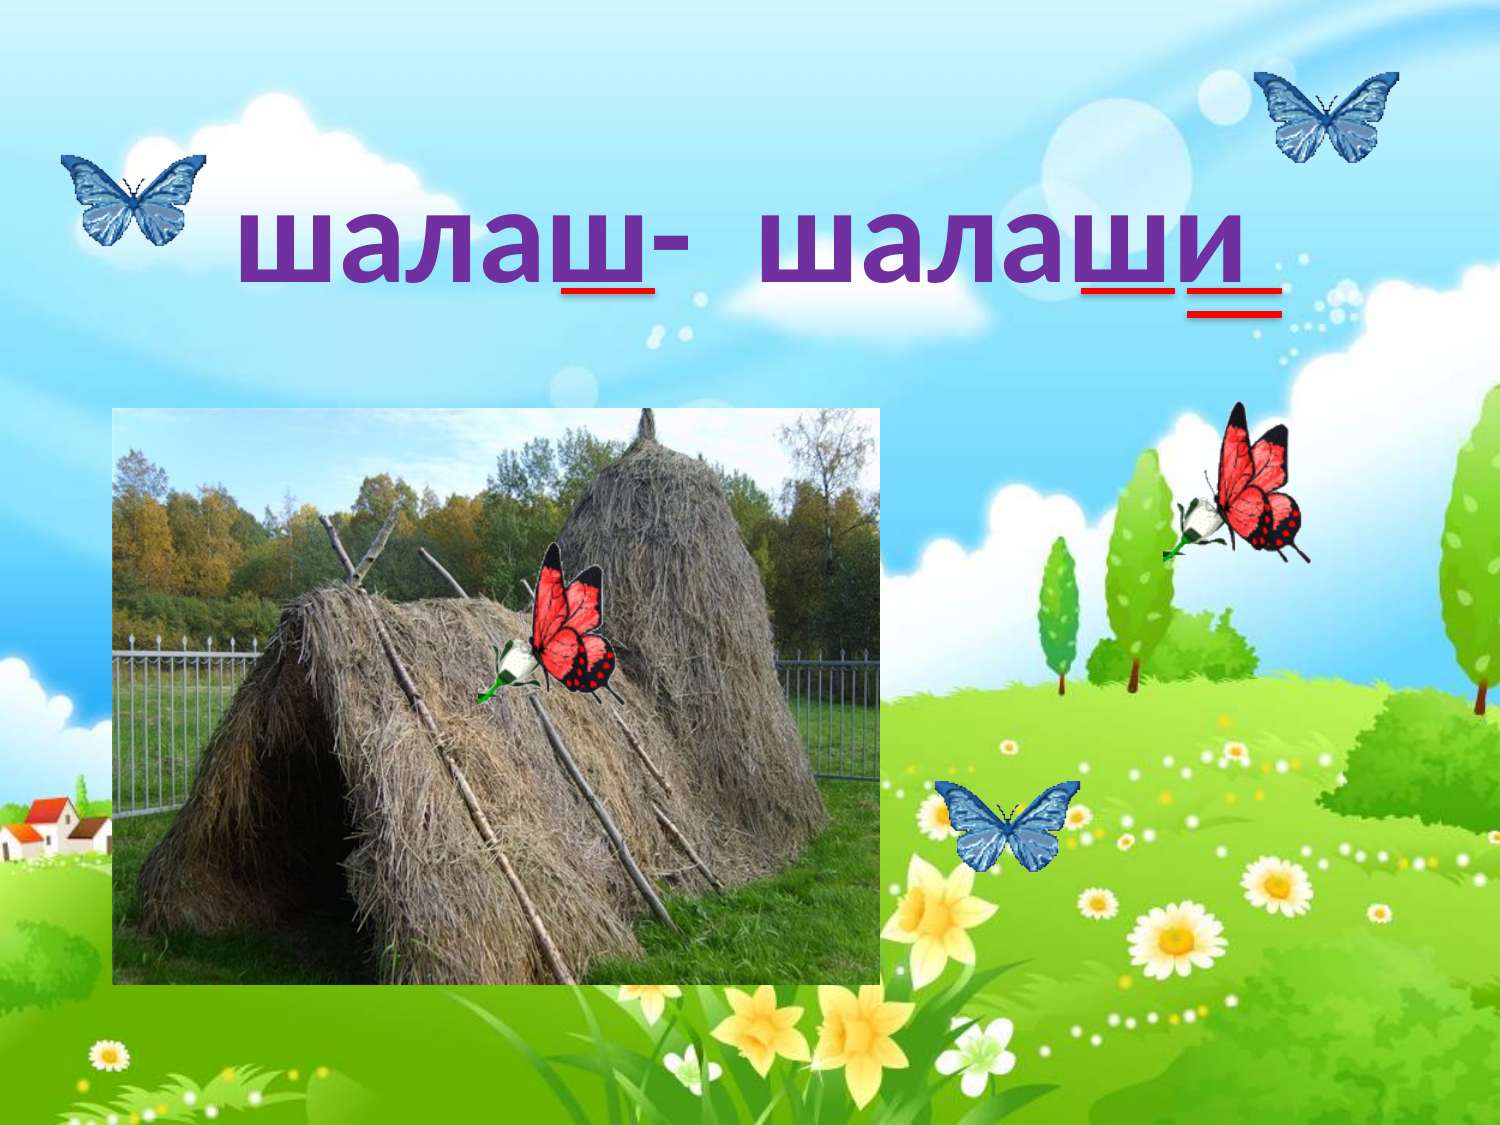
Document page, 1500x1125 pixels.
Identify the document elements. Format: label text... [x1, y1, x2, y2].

picture [0, 0, 1500, 1125]
text_box шалаш- шалаши [218, 137, 1270, 362]
